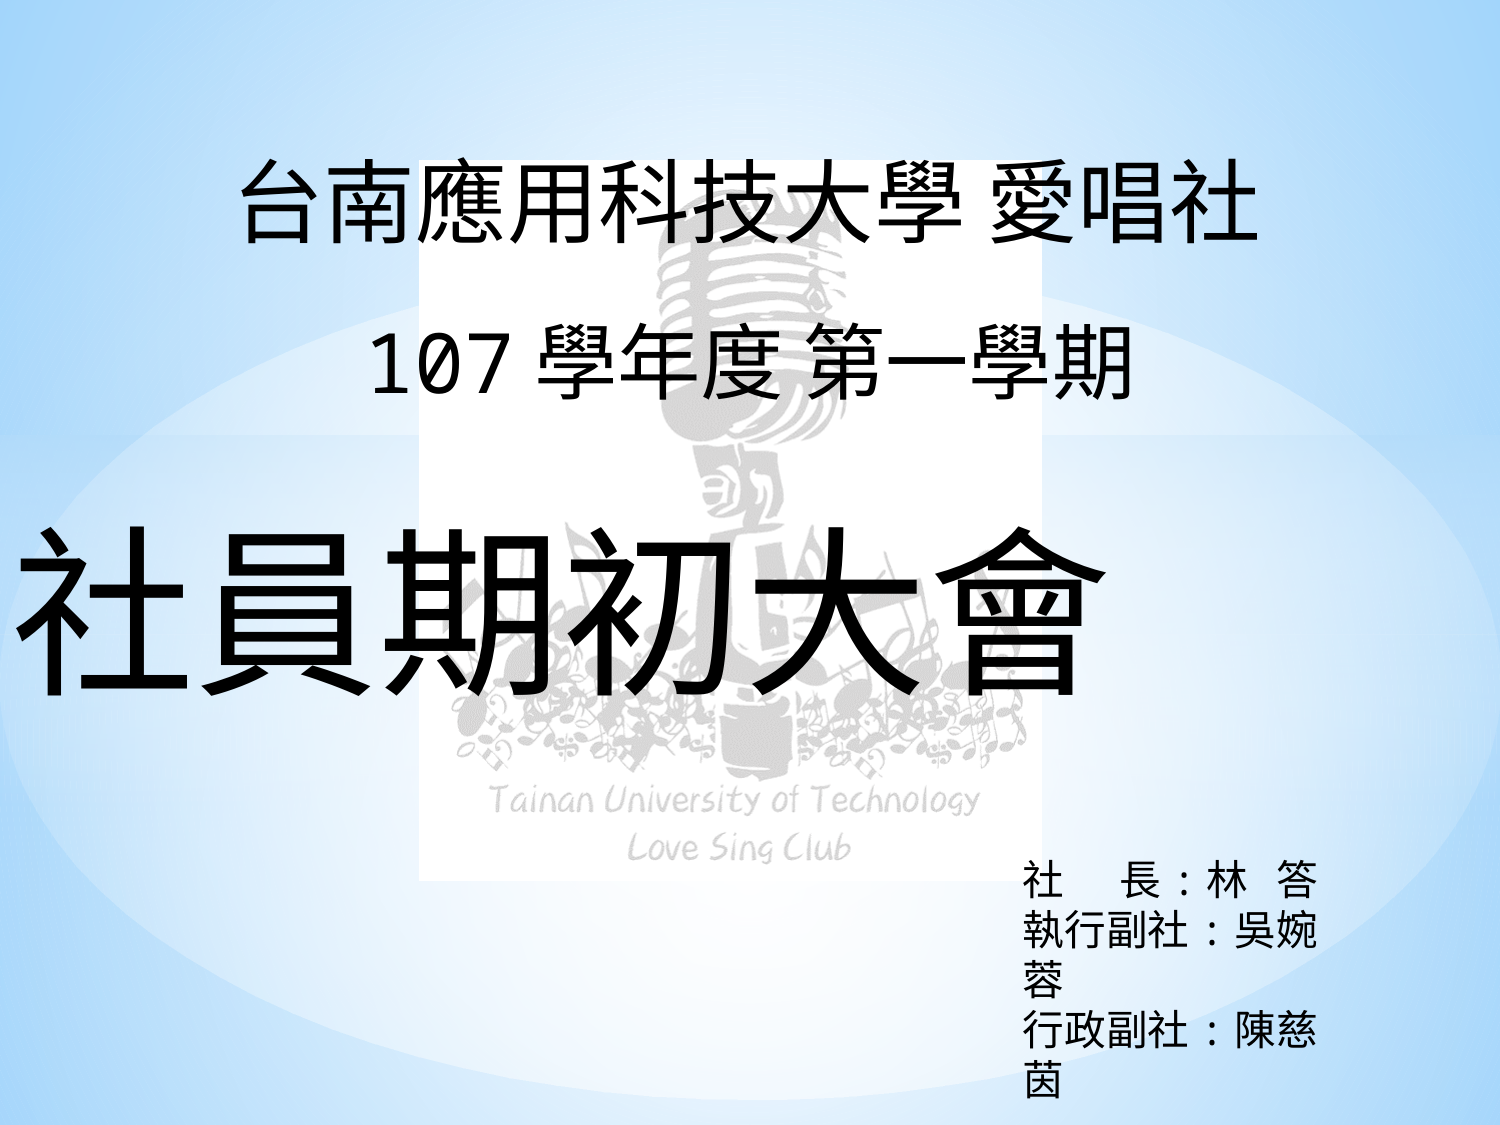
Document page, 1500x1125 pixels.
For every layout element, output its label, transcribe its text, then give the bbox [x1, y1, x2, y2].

text_box 107學年度 第一學期 [171, 302, 412, 418]
text_box 社 長:林 答 執行副社:吳婉蓉 行政副社:陳慈茵 [1007, 846, 1363, 1112]
picture [418, 160, 1042, 882]
text_box 107學年度 第一學期 [1047, 302, 1329, 418]
text_box 社員期初大會 [1047, 490, 1500, 726]
text_box 台南應用科技大學 愛唱社 [0, 137, 1498, 262]
text_box 社員期初大會 [0, 490, 412, 726]
